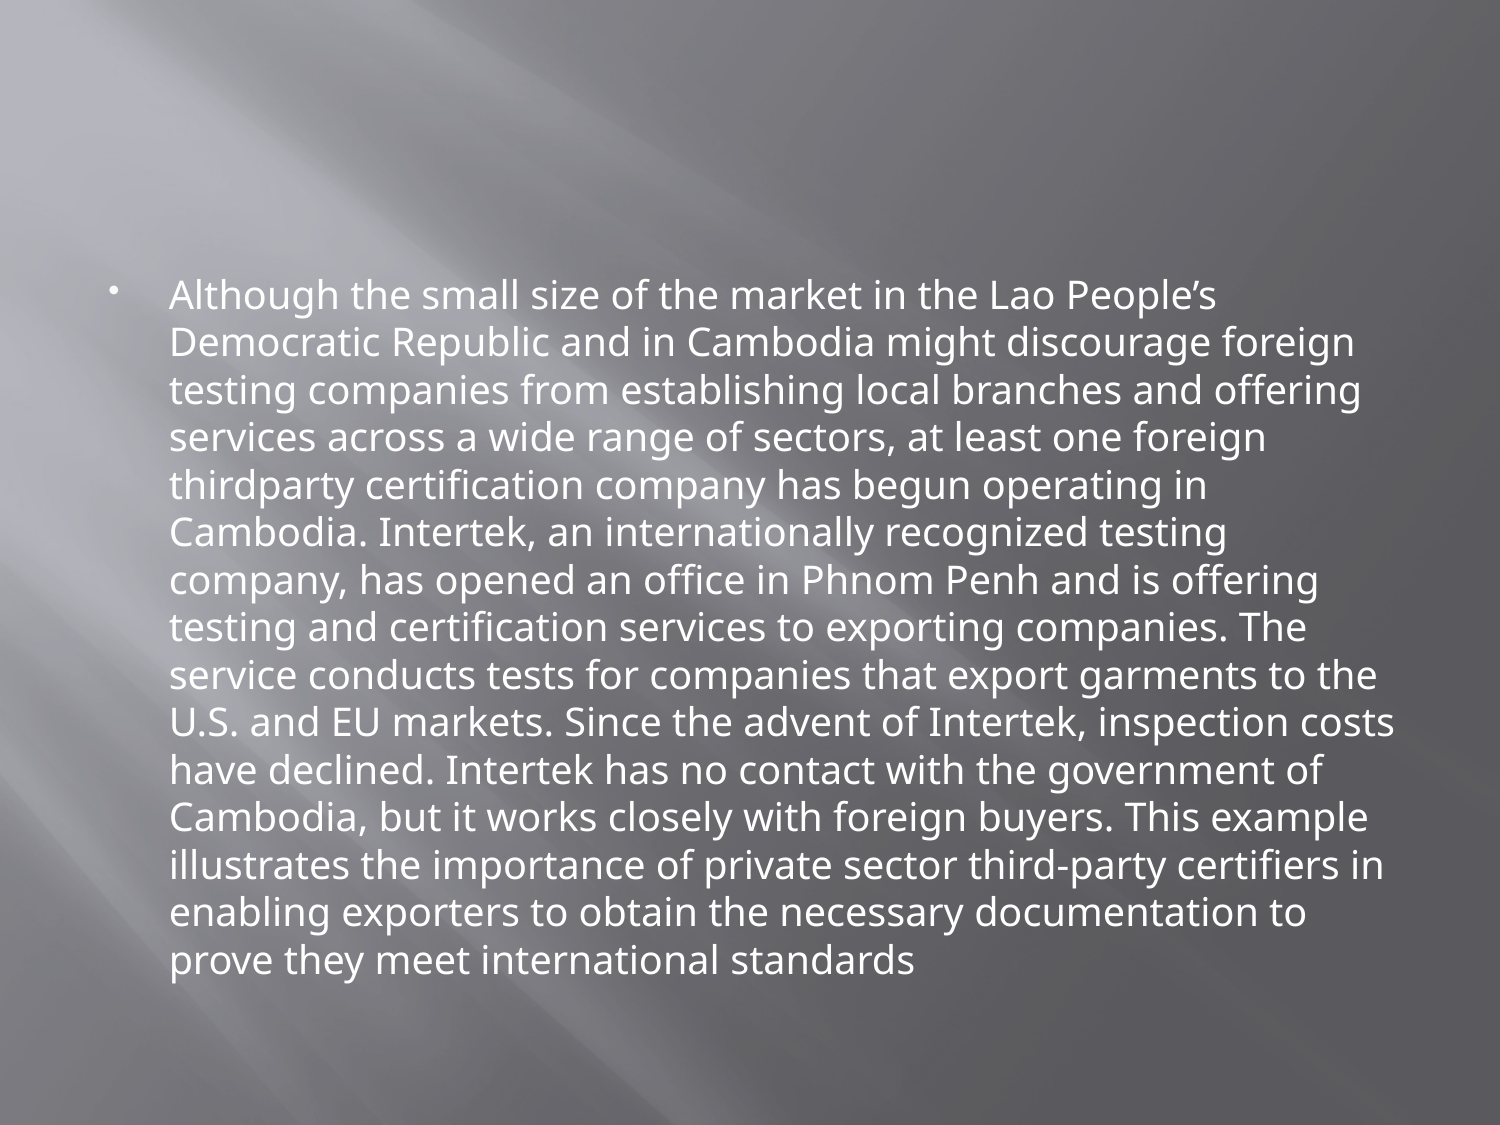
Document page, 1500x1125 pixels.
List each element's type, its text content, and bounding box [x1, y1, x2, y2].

list Although the small size of the market in the Lao People’s Democratic Republic and in Cambodia might discourage foreign testing companies from establishing local branches and offering services across a wide range of sectors, at least one foreign thirdparty certification company has begun operating in Cambodia. Intertek, an internationally recognized testing company, has opened an office in Phnom Penh and is offering testing and certification services to exporting companies. The service conducts tests for companies that export garments to the U.S. and EU markets. Since the advent of Intertek, inspection costs have declined. Intertek has no contact with the government of Cambodia, but it works closely with foreign buyers. This example illustrates the importance of private sector third-party certifiers in enabling exporters to obtain the necessary documentation to prove they meet international standards [75, 262, 1425, 1035]
